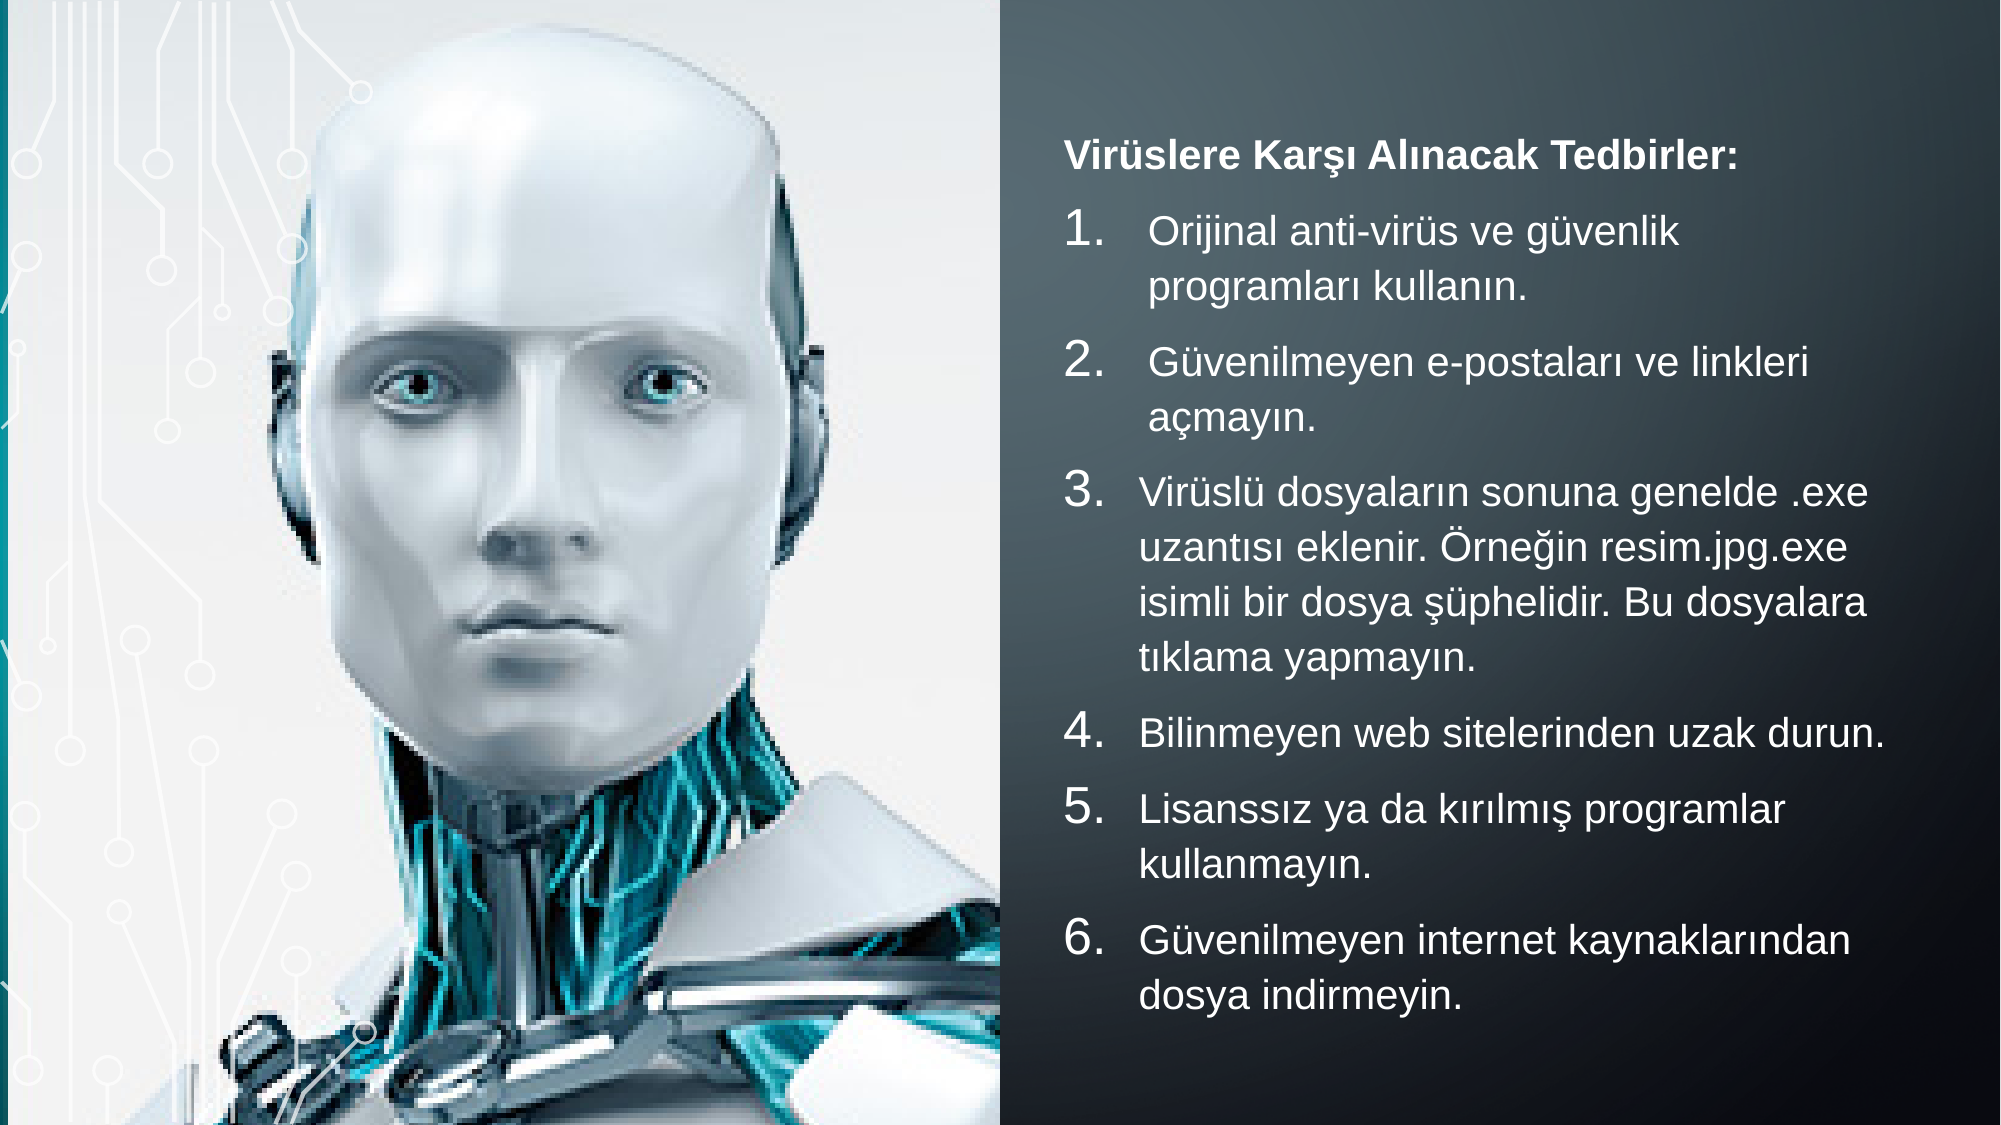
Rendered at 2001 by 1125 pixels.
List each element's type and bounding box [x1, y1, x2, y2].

text_box [0, 0, 379, 1125]
picture [379, 0, 1001, 1125]
text_box [1001, 0, 2000, 1125]
